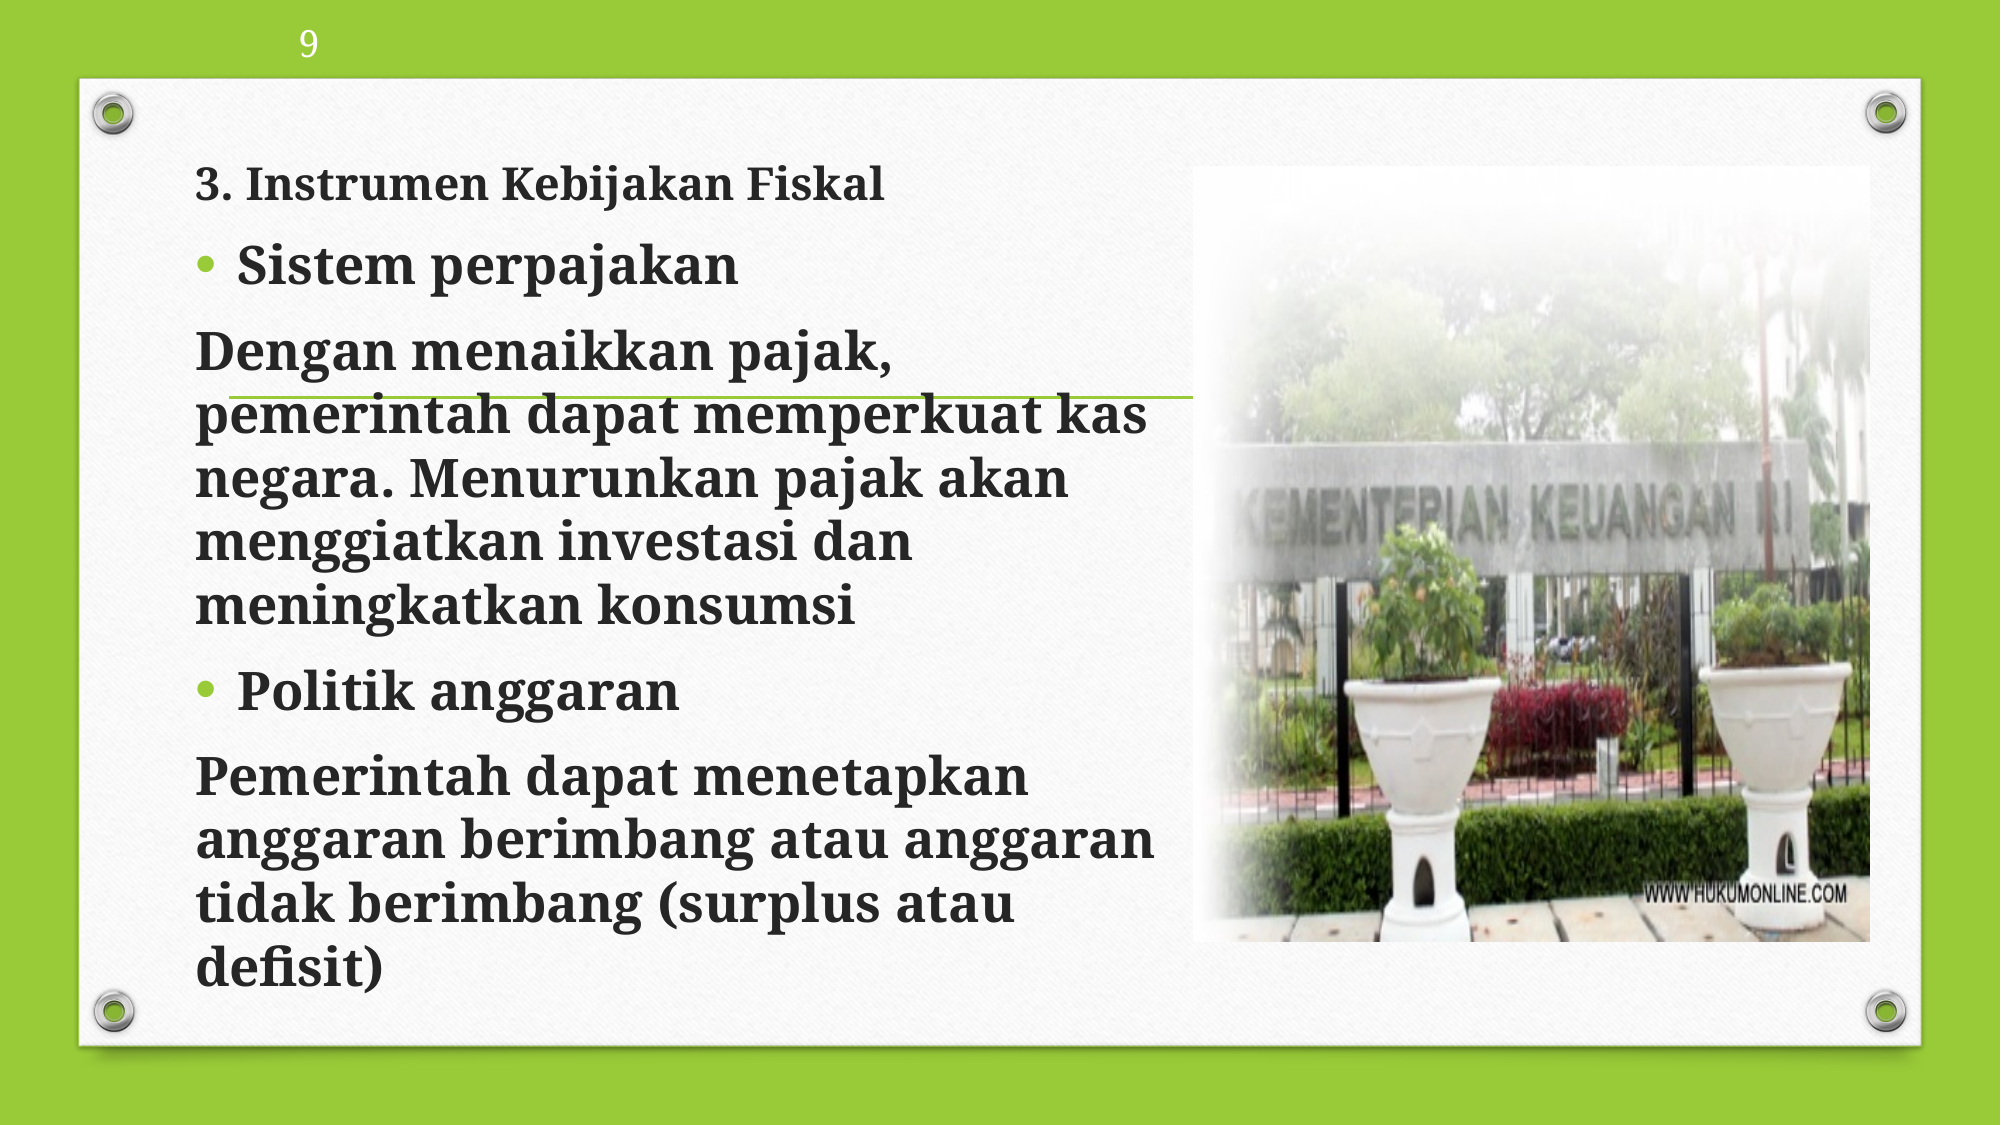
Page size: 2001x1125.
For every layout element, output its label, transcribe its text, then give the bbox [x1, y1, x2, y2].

list 3. Instrumen Kebijakan Fiskal Sistem perpajakan Dengan menaikkan pajak, pemerintah dapat memperkuat kas negara. Menurunkan pajak akan menggiatkan investasi dan meningkatkan konsumsi Politik anggaran Pemerintah dapat menetapkan anggaran berimbang atau anggaran tidak berimbang (surplus atau defisit) [180, 147, 1226, 1014]
text_box 9 [283, 12, 335, 73]
picture [0, 0, 2000, 1125]
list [1192, 165, 1870, 942]
